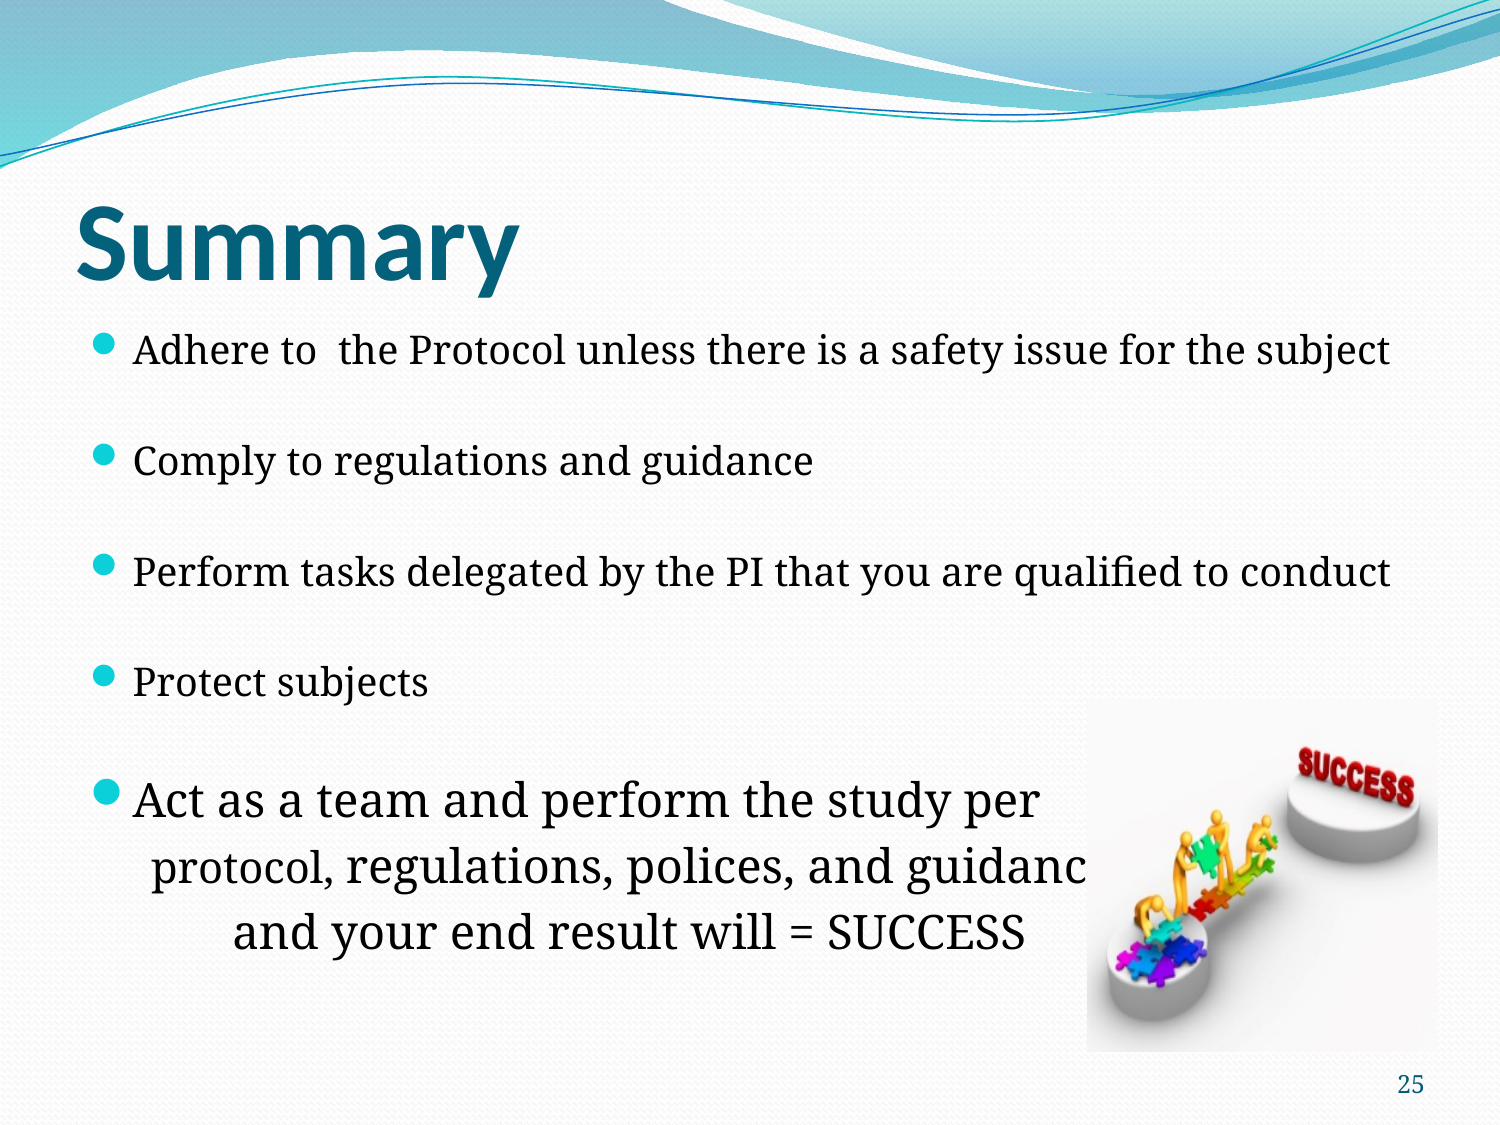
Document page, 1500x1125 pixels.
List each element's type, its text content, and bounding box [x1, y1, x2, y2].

title Summary [75, 115, 1425, 303]
slide_number 25 [1299, 1064, 1425, 1103]
picture [1087, 699, 1438, 1053]
list Adhere to the Protocol unless there is a safety issue for the subject Comply to regulations and guidance Perform tasks delegated by the PI that you are qualified to conduct Protect subjects Act as a team and perform the study per protocol, regulations, polices, and guidance and your end result will = SUCCESS [75, 317, 1425, 1038]
